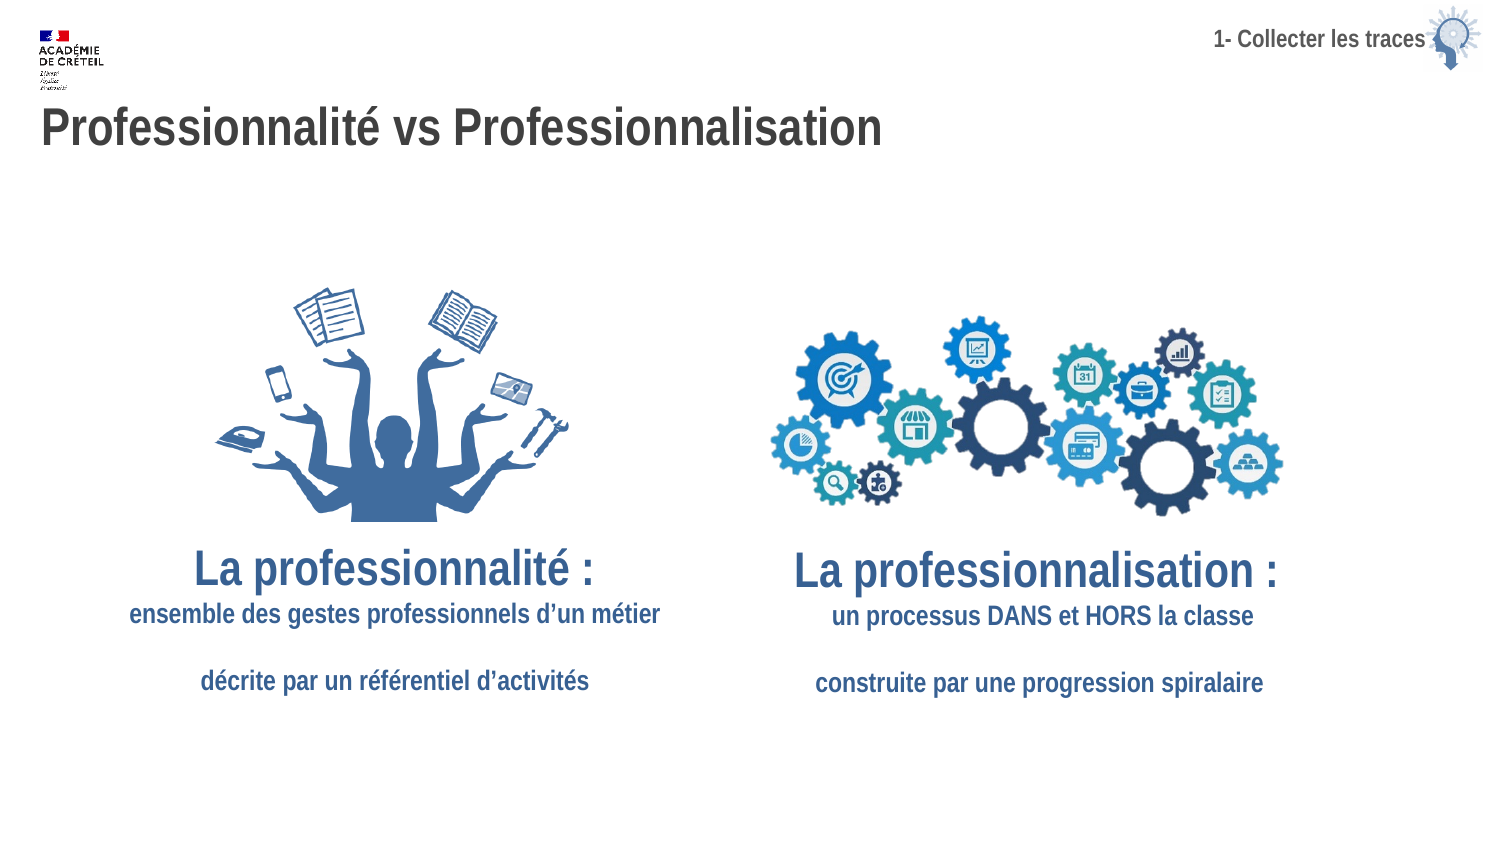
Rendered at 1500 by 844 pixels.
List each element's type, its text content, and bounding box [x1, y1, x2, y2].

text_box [1198, 4, 1483, 73]
text_box La professionnalité : ensemble des gestes professionnels d’un métier décrite par un référentiel d’activités [112, 527, 679, 704]
title Professionnalité vs Professionnalisation [41, 108, 1216, 241]
picture [202, 277, 580, 522]
text_box La professionnalisation : un processus DANS et HORS la classe construite par une progression spiralaire [772, 529, 1314, 706]
picture [29, 20, 113, 94]
picture [733, 306, 1316, 522]
